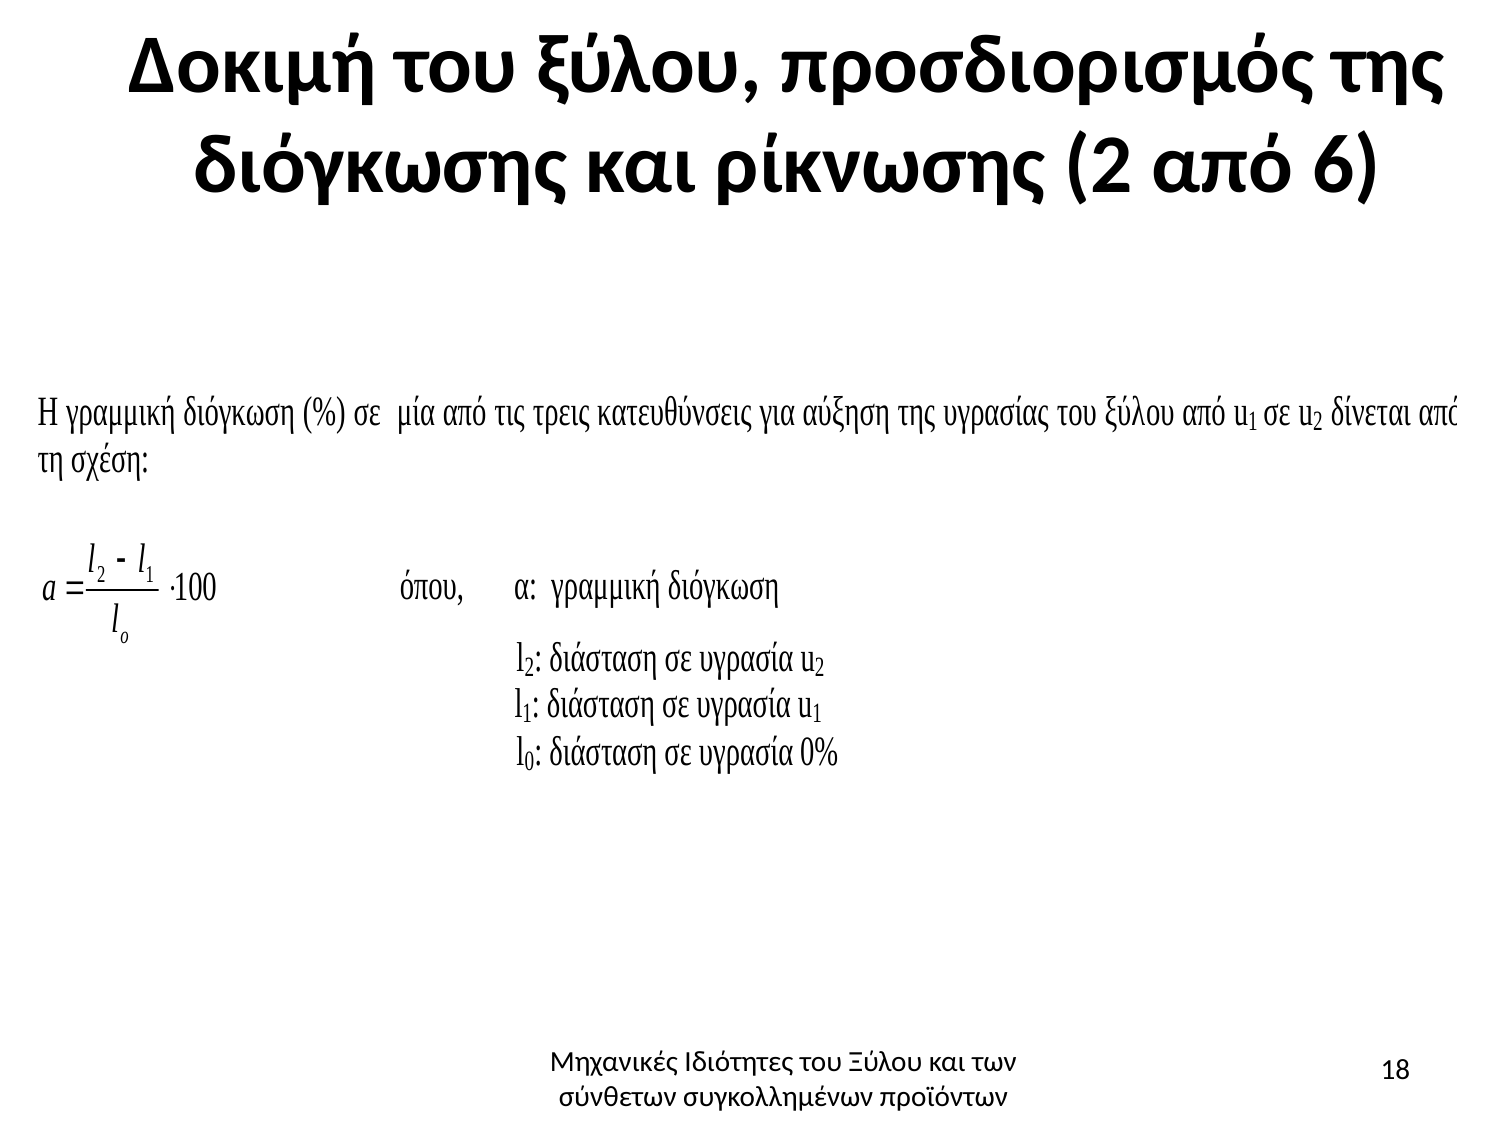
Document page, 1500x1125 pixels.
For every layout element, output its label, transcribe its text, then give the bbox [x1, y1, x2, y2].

text_box 18 [1074, 1042, 1425, 1103]
picture [37, 387, 1458, 776]
text_box Μηχανικές Ιδιότητες του Ξύλου και των σύνθετων συγκολλημένων προϊόντων [521, 1034, 1046, 1118]
title Δοκιμή του ξύλου, προσδιορισμός της διόγκωσης και ρίκνωσης (2 από 6) [64, 7, 1447, 209]
